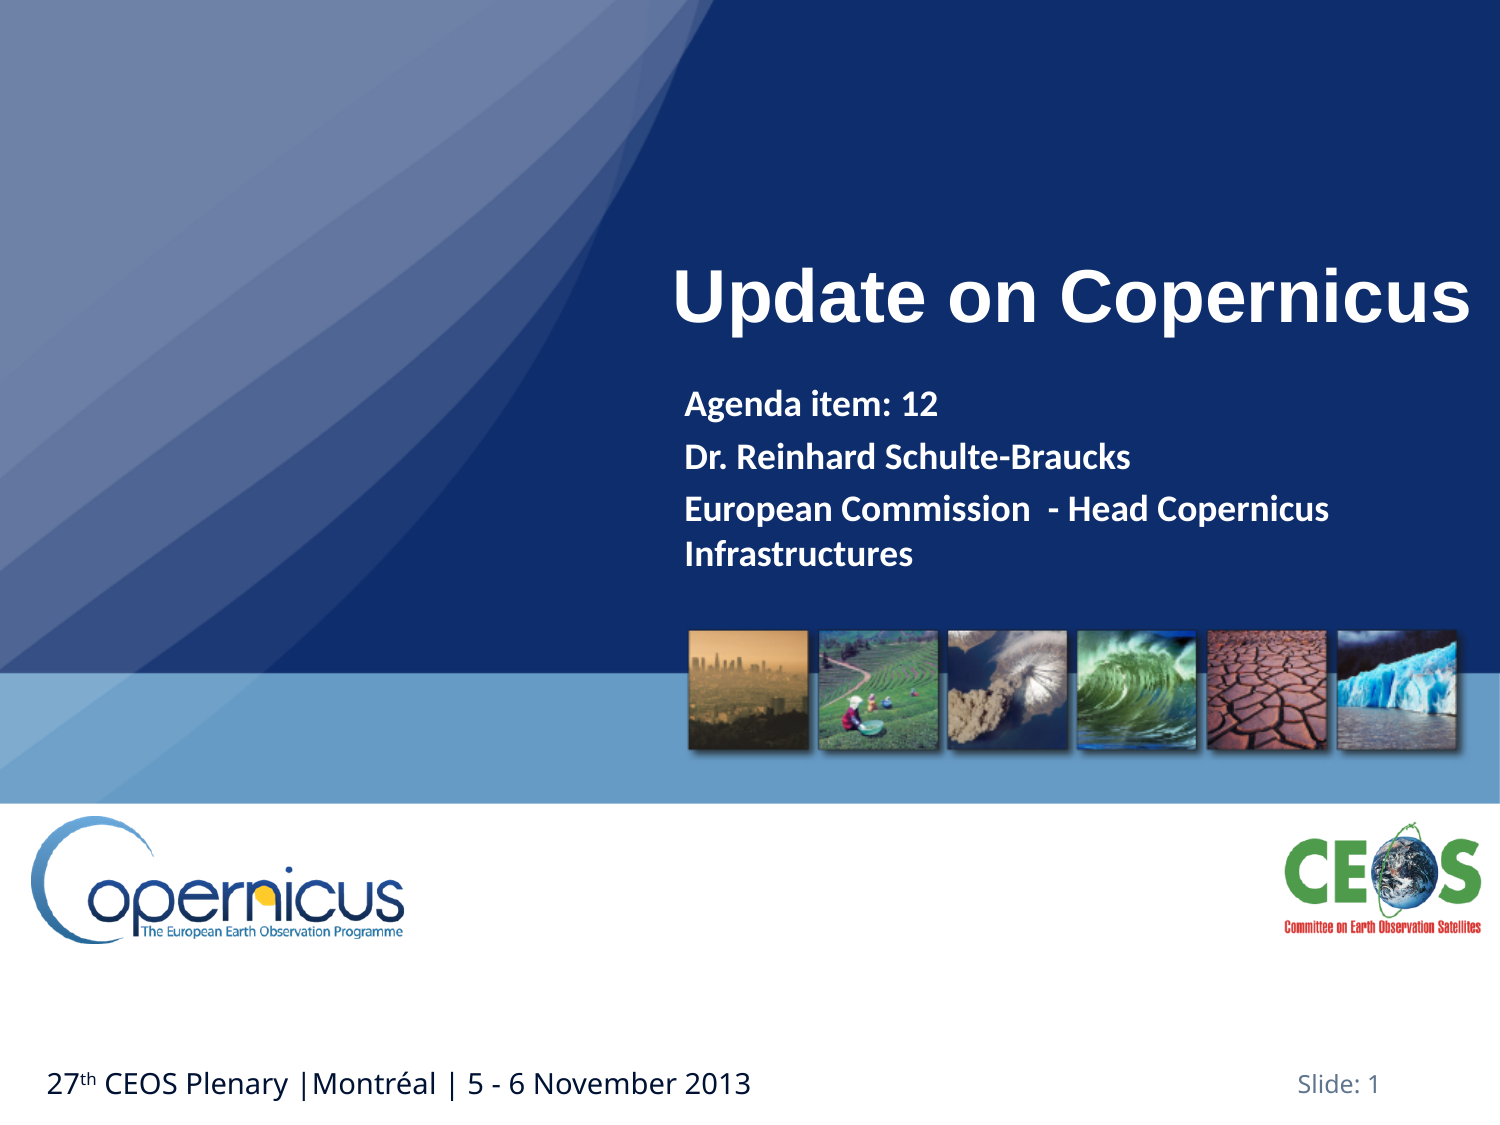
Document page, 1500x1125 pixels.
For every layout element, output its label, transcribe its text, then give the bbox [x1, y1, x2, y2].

title Update on Copernicus [610, 109, 1488, 345]
picture [0, 0, 1500, 1125]
subtitle Agenda item: 12 Dr. Reinhard Schulte-Braucks European Commission - Head Copernicus Infrastructures [669, 371, 1462, 627]
